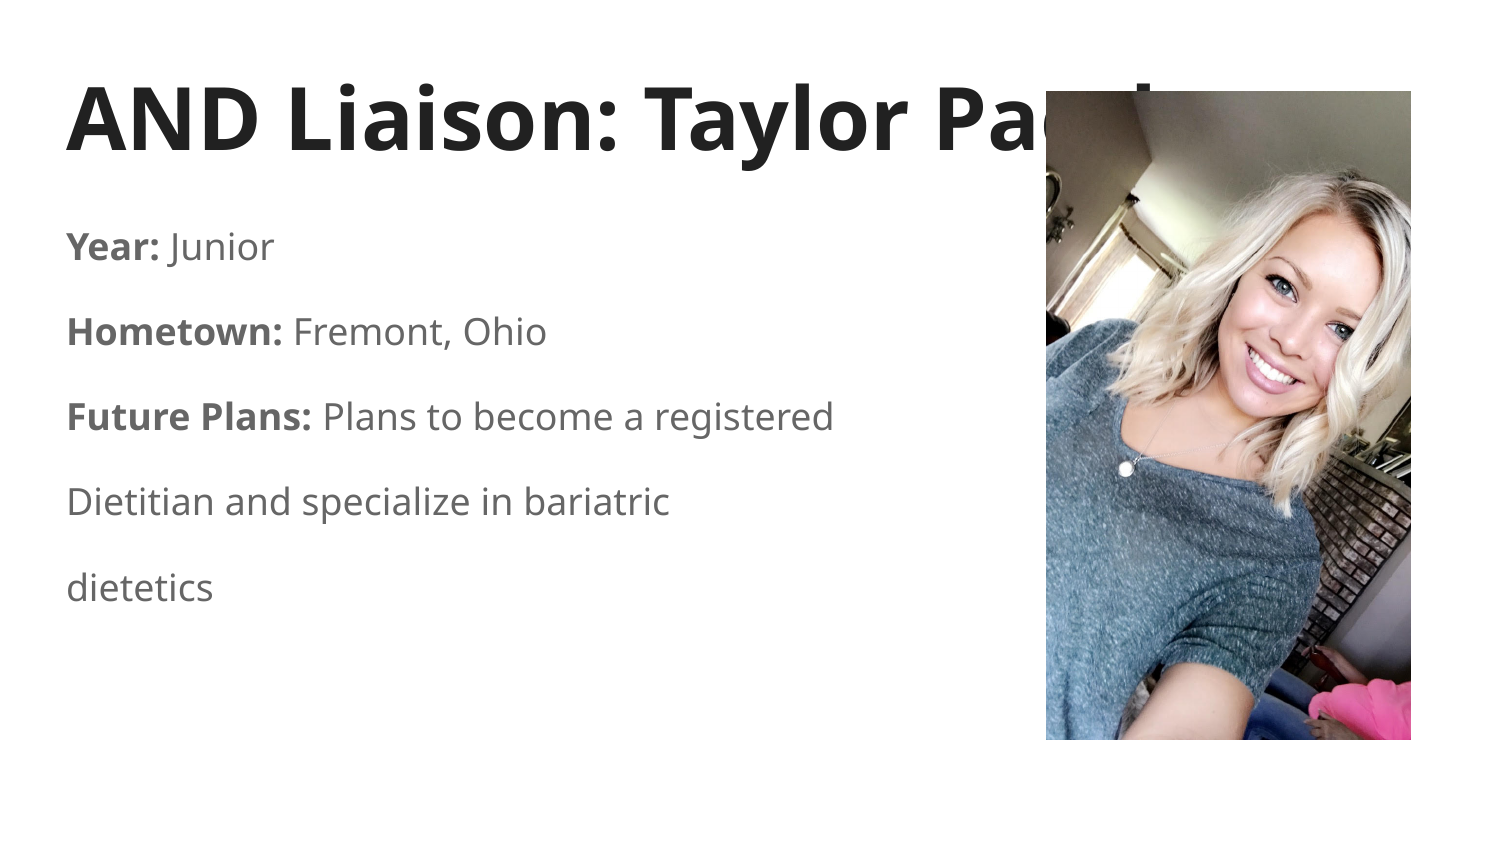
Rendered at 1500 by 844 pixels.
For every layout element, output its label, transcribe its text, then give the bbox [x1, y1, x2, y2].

list Year: Junior Hometown: Fremont, Ohio Future Plans: Plans to become a registered Dietitian and specialize in bariatric dietetics [51, 201, 1449, 750]
picture [1045, 91, 1411, 740]
title AND Liaison: Taylor Paeth [51, 48, 1449, 180]
